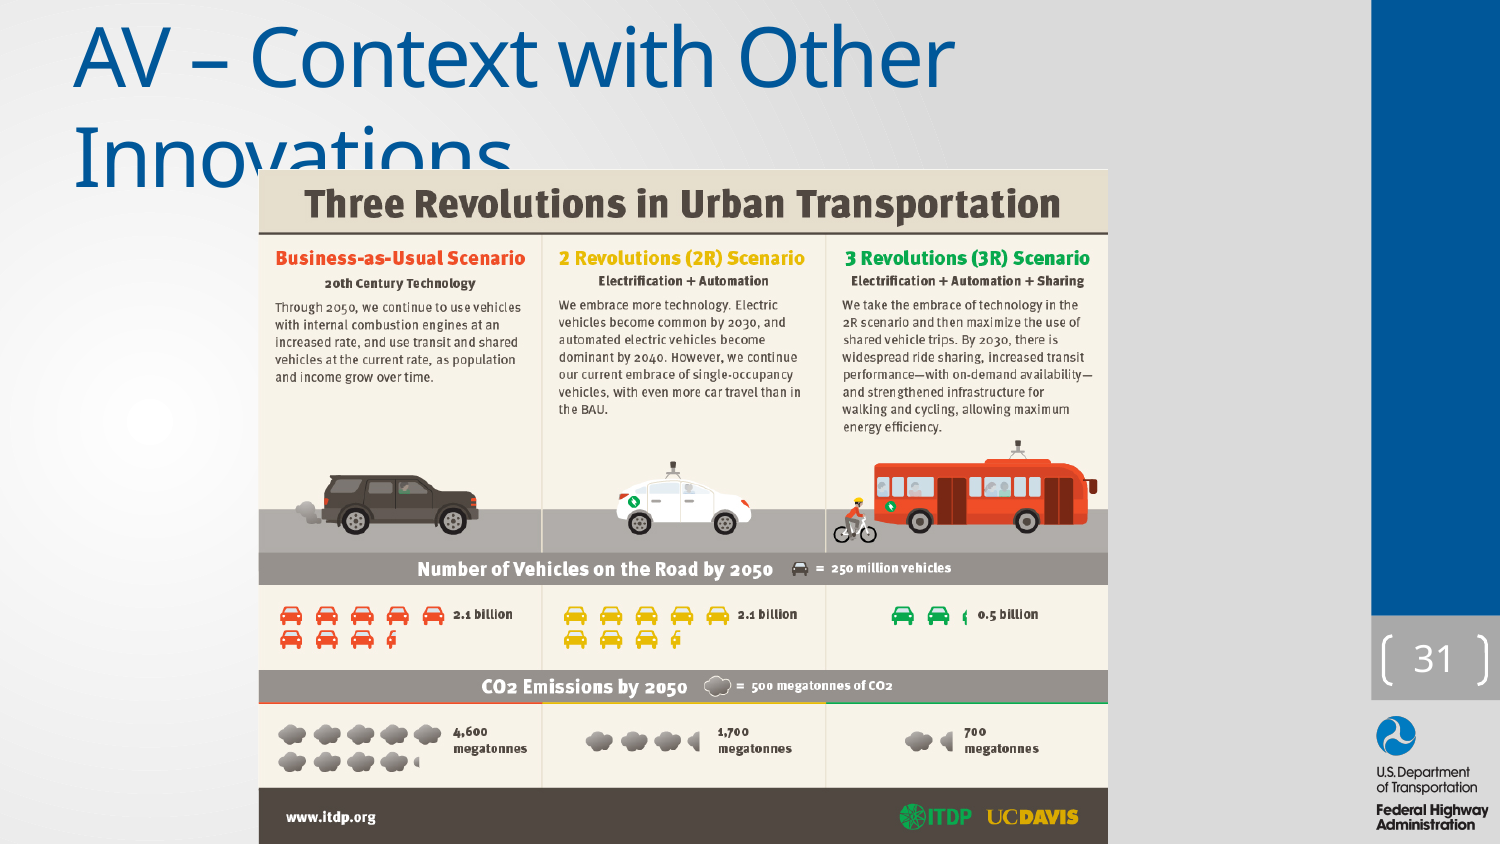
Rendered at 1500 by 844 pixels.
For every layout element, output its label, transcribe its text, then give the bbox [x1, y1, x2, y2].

slide_number 31 [1381, 634, 1488, 687]
title AV – Context with Other Innovations [58, 33, 1309, 175]
picture [257, 168, 1109, 844]
